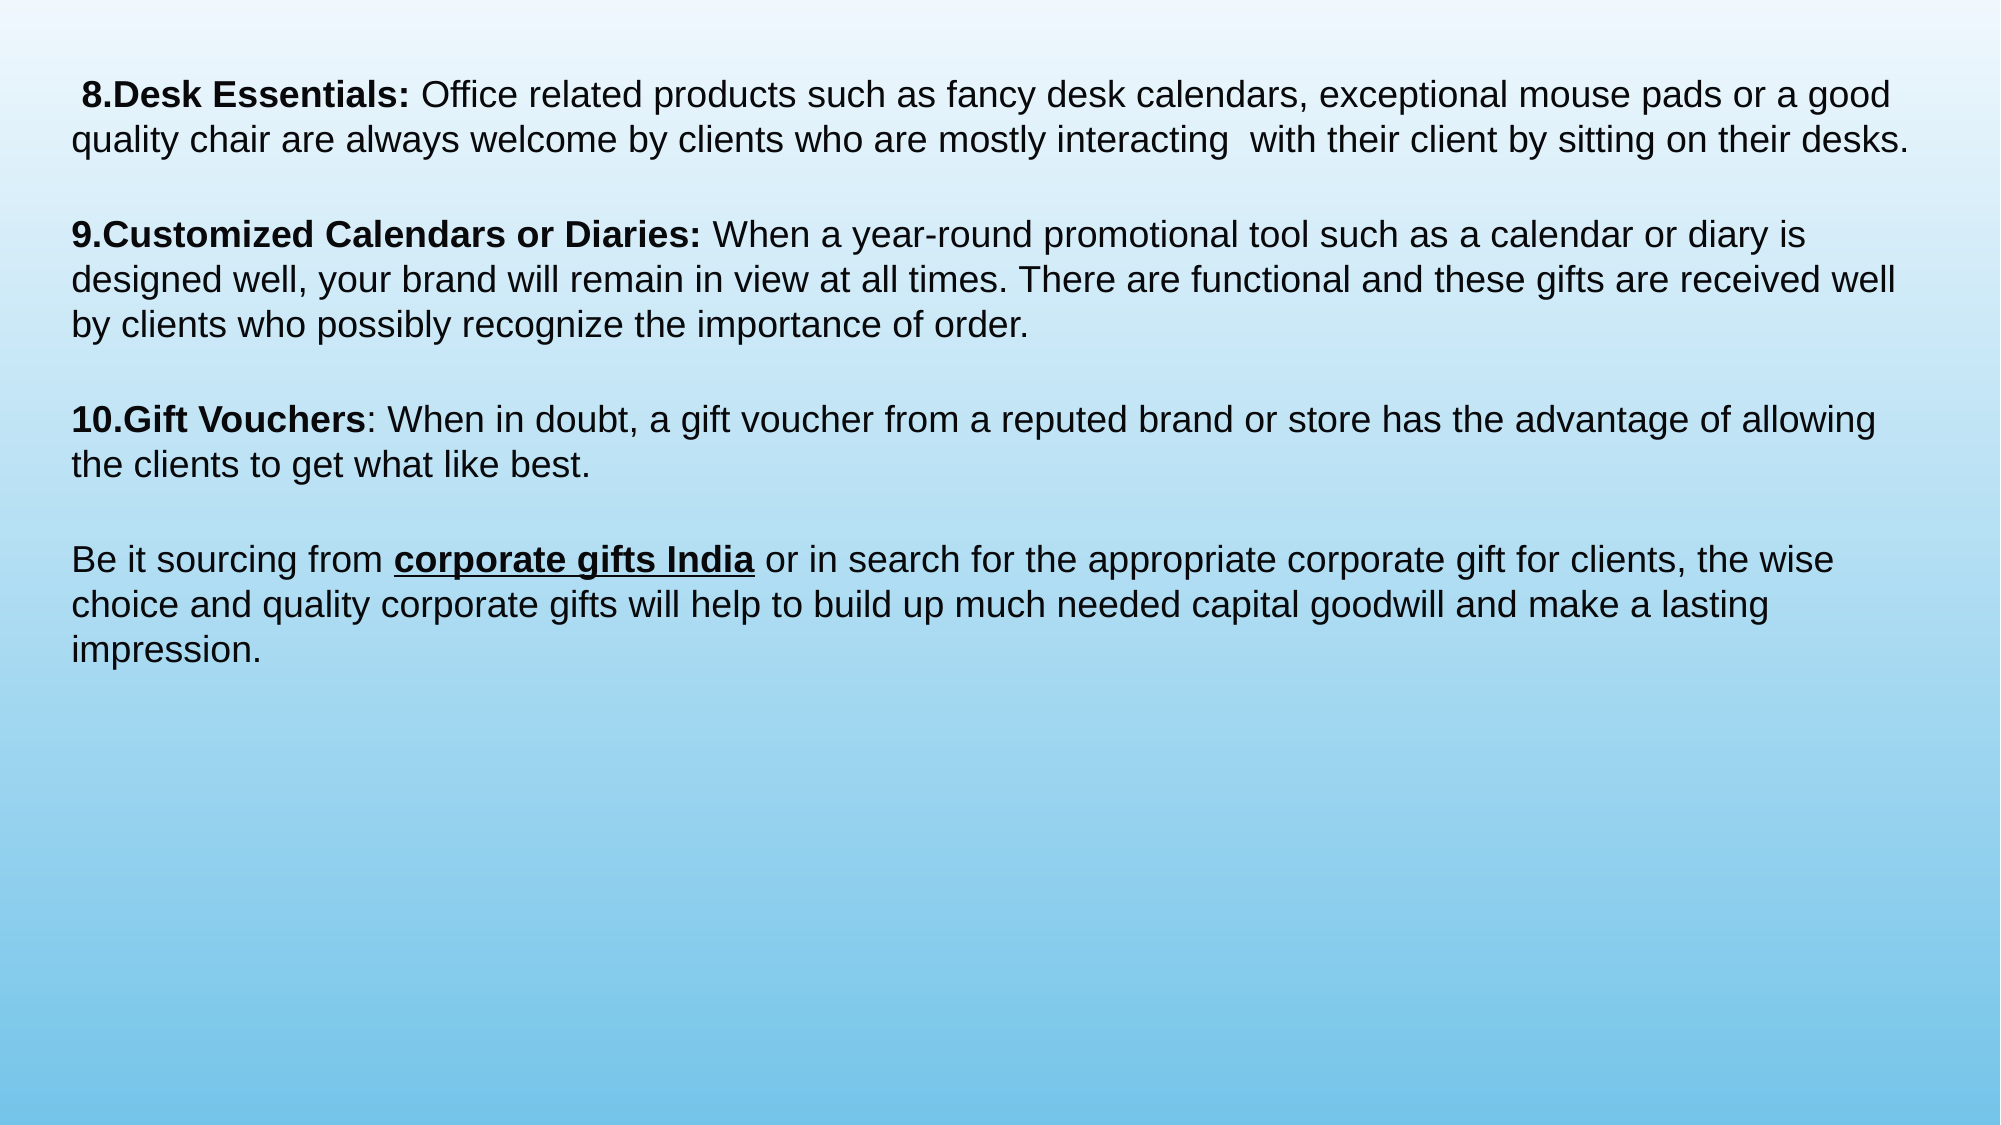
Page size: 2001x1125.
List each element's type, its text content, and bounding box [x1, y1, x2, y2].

text_box 8.Desk Essentials: Office related products such as fancy desk calendars, exceptional mouse pads or a good quality chair are always welcome by clients who are mostly interacting with their client by sitting on their desks. 9.Customized Calendars or Diaries: When a year-round promotional tool such as a calendar or diary is designed well, your brand will remain in view at all times. There are functional and these gifts are received well by clients who possibly recognize the importance of order. 10.Gift Vouchers: When in doubt, a gift voucher from a reputed brand or store has the advantage of allowing the clients to get what like best. Be it sourcing from corporate gifts India or in search for the appropriate corporate gift for clients, the wise choice and quality corporate gifts will help to build up much needed capital goodwill and make a lasting impression. [56, 62, 1954, 793]
